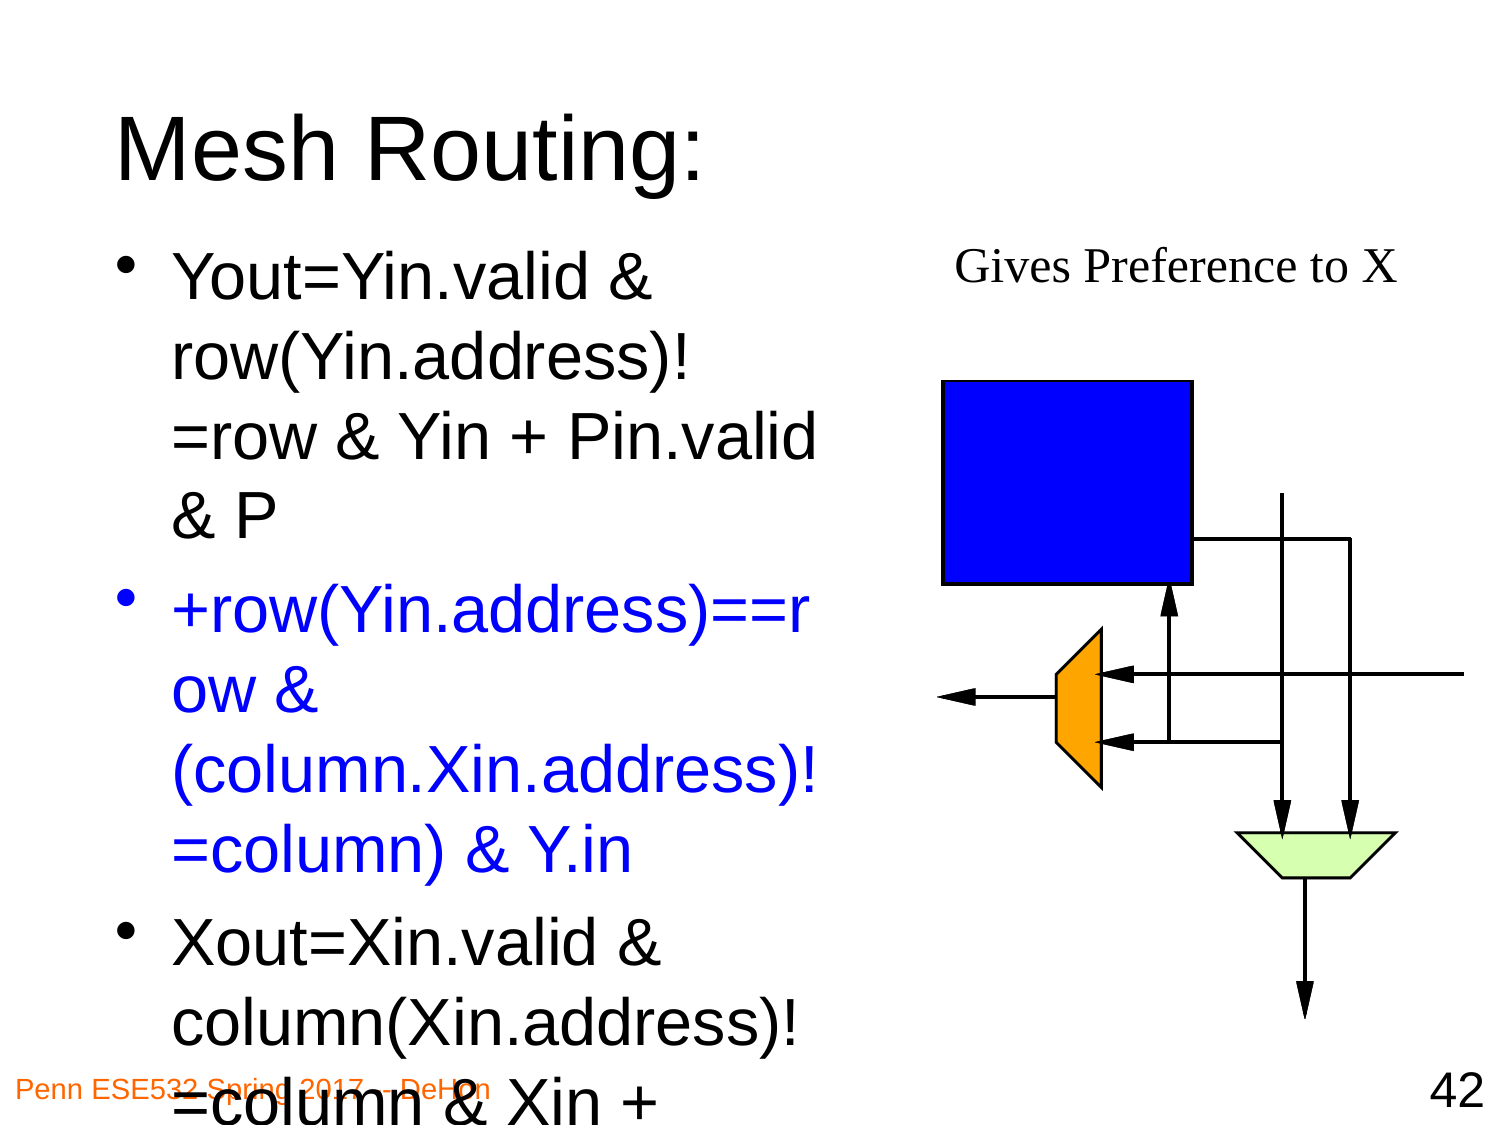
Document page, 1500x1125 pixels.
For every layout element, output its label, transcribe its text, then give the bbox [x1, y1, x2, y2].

slide_number Penn ESE532 Spring 2017 -- DeHon [0, 1062, 576, 1125]
list Yout=Yin.valid & row(Yin.address)!=row & Yin + Pin.valid & P +row(Yin.address)==row & (column.Xin.address)!=column) & Y.in Xout=Xin.valid & column(Xin.address)!=column & Xin + Yin.valid & row(Yin.address==row) [99, 224, 851, 901]
slide_number 42 [1187, 1049, 1500, 1125]
text_box Gives Preference to X [939, 224, 1413, 300]
picture [937, 380, 1465, 1019]
title Mesh Routing: [99, 49, 1376, 238]
